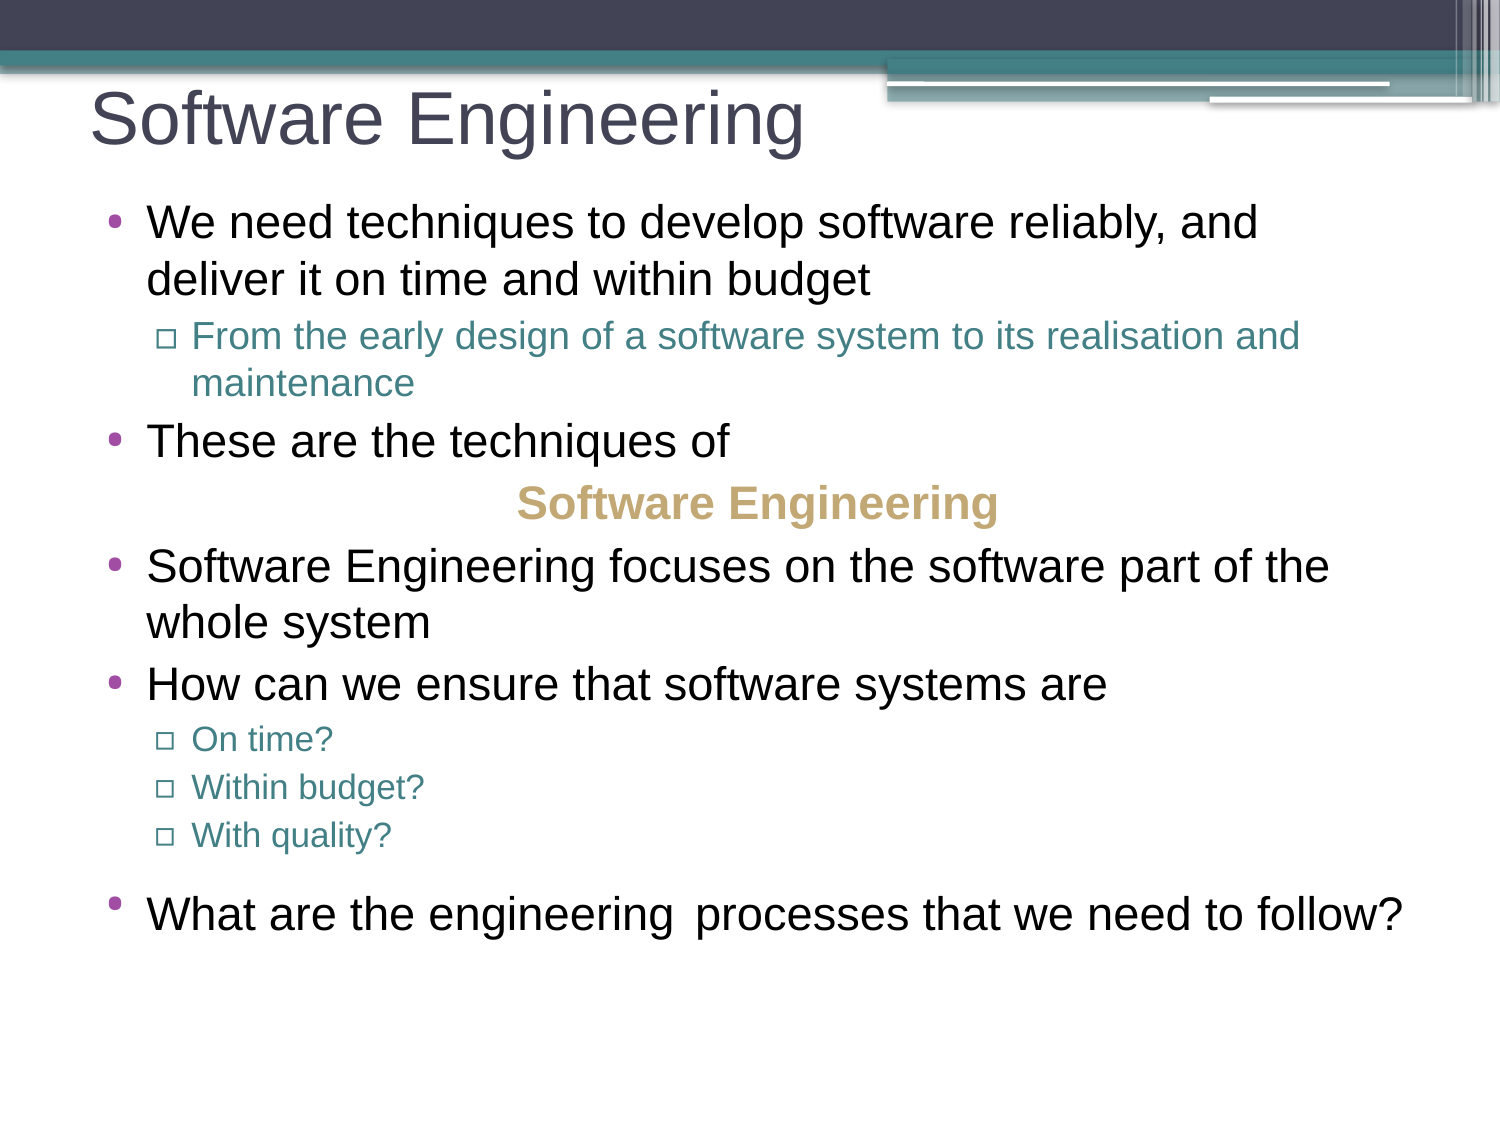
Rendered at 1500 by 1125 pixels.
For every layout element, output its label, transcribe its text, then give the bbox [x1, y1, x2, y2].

title Software Engineering [75, 45, 1425, 184]
list We need techniques to develop software reliably, and deliver it on time and within budget From the early design of a software system to its realisation and maintenance These are the techniques of Software Engineering Software Engineering focuses on the software part of the whole system How can we ensure that software systems are On time? Within budget? With quality? What are the engineering processes that we need to follow? [75, 184, 1425, 1005]
